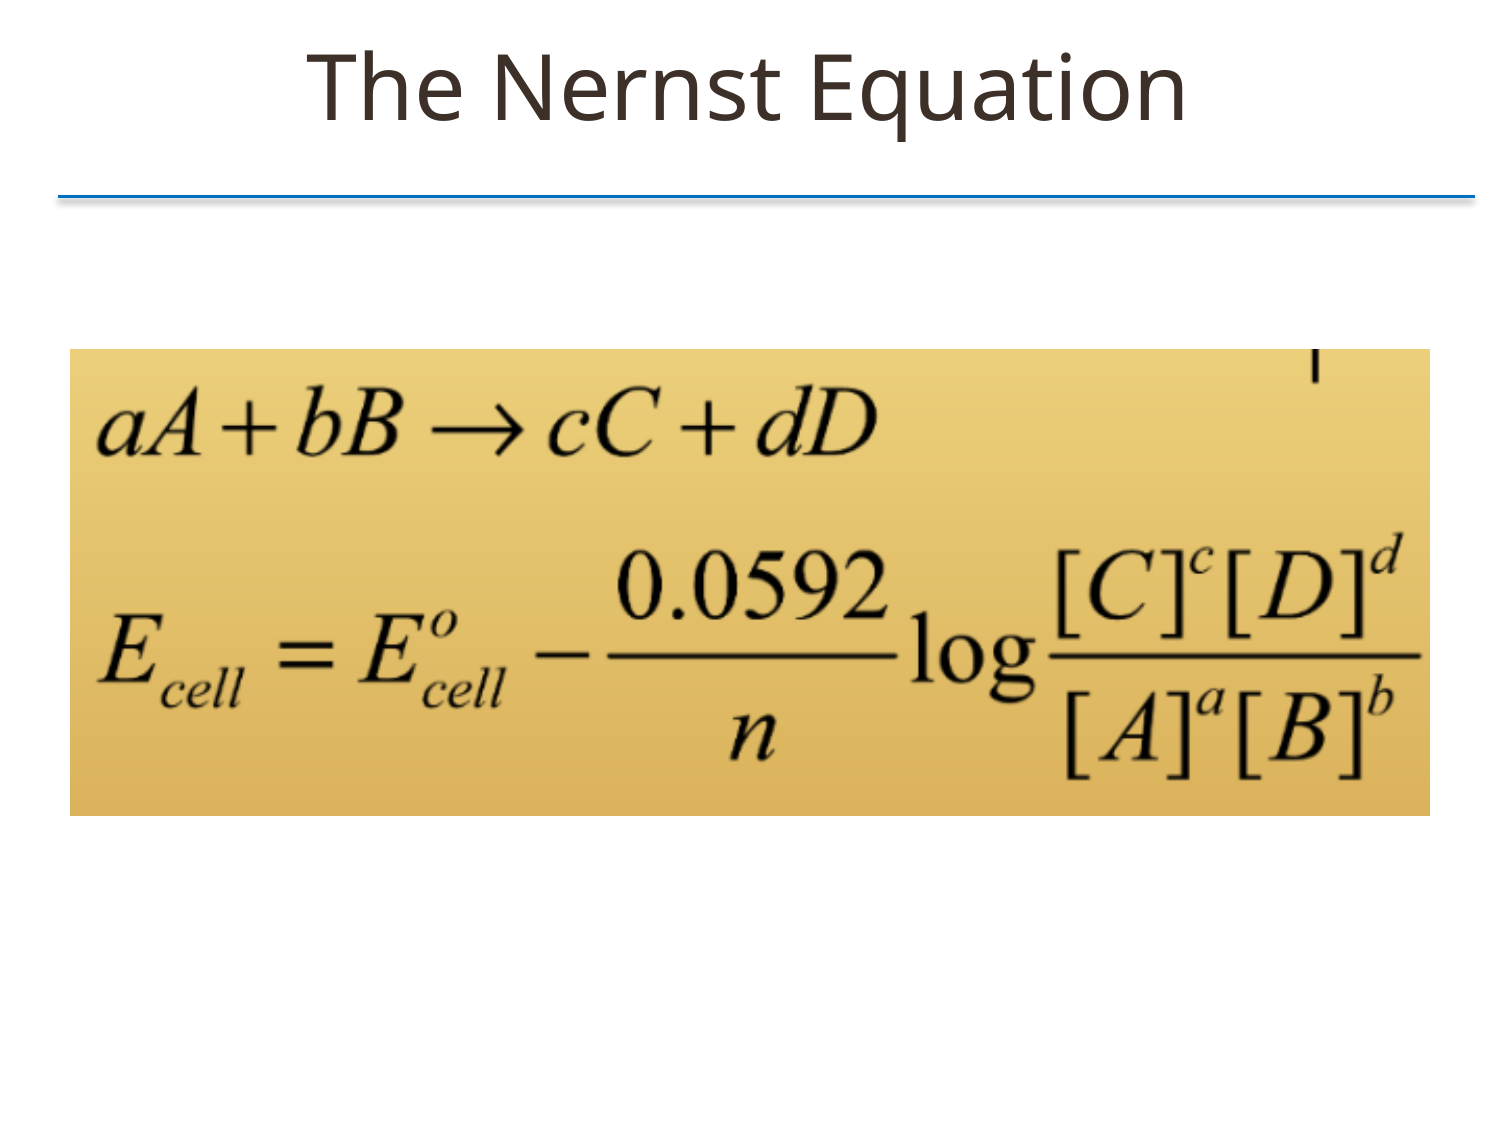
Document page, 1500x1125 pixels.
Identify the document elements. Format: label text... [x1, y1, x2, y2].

text_box The Nernst Equation [0, 12, 1498, 176]
picture [70, 349, 1430, 817]
